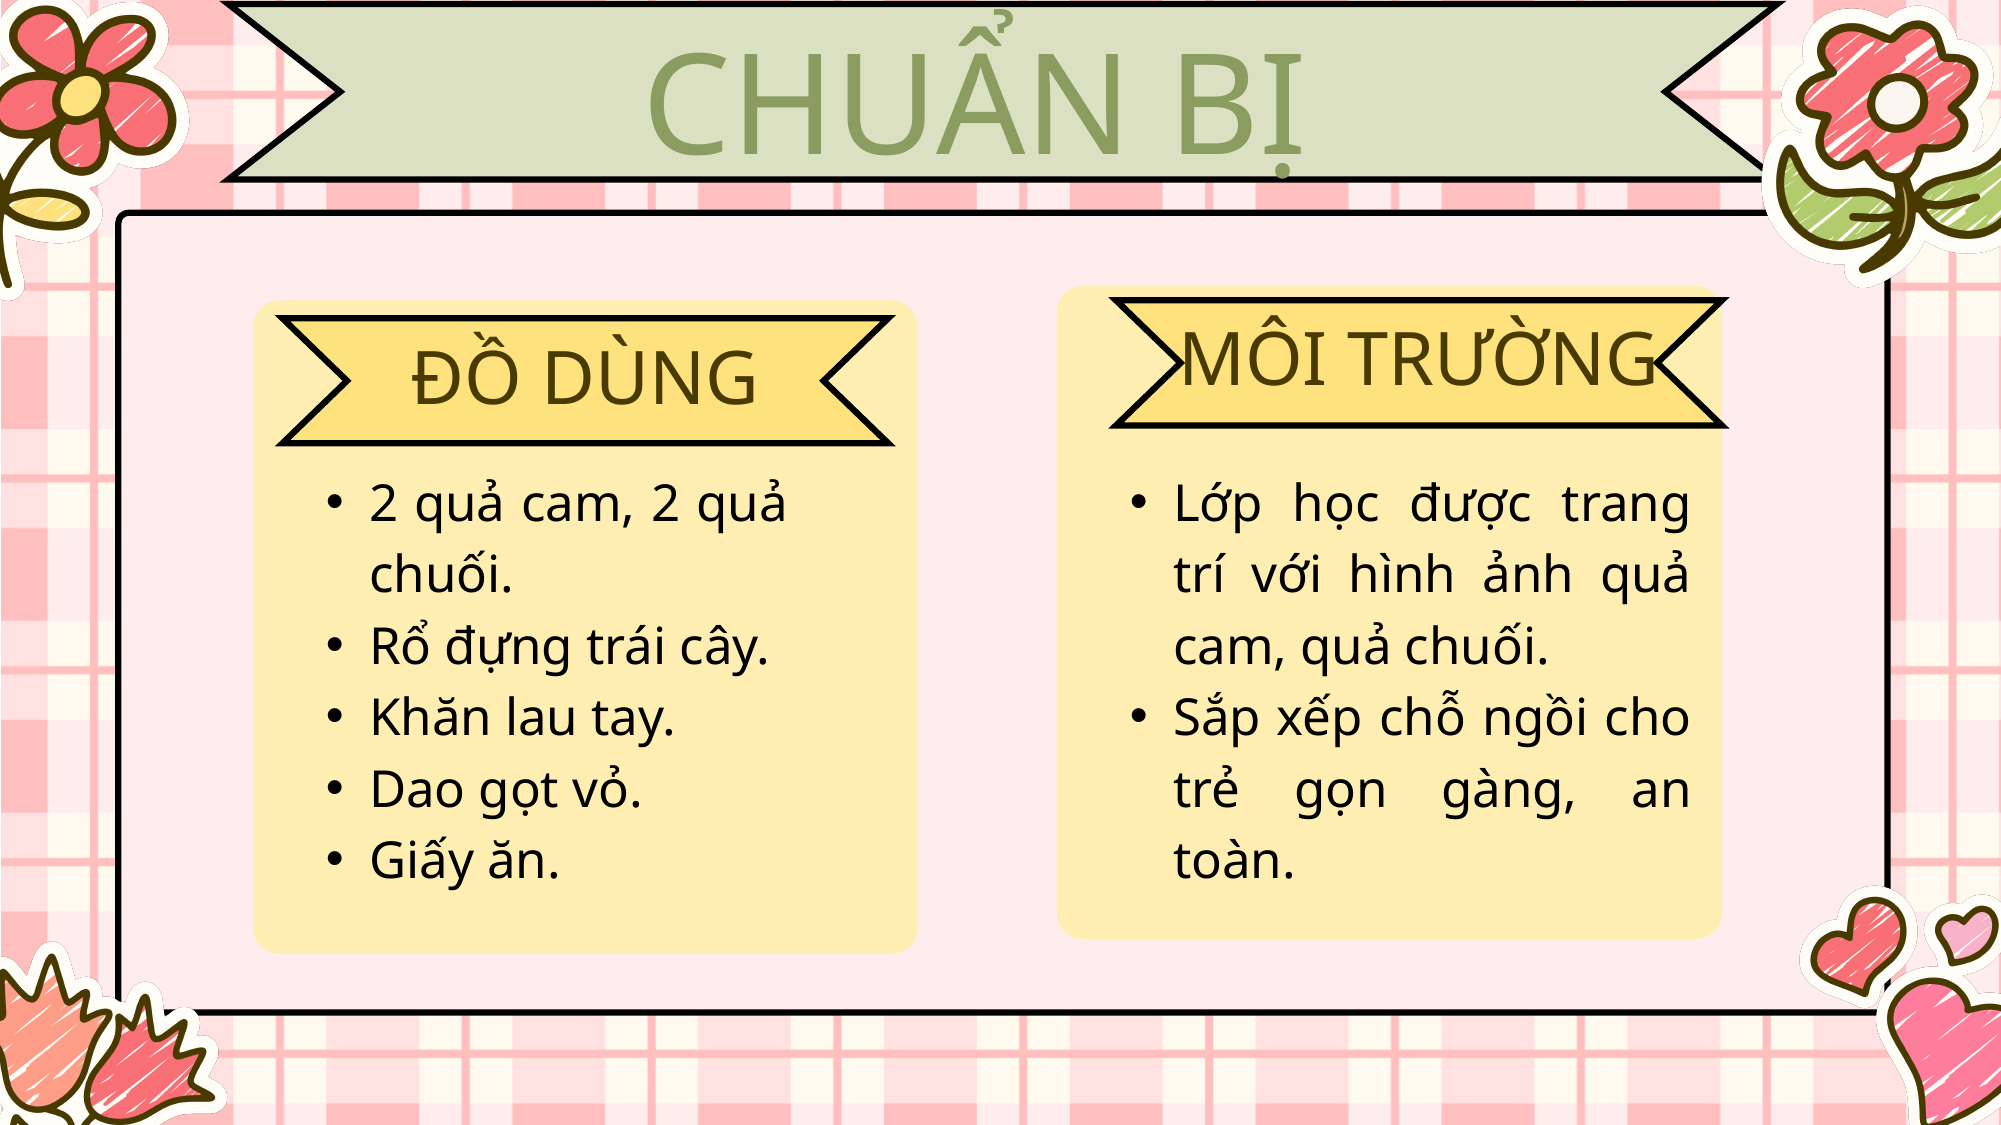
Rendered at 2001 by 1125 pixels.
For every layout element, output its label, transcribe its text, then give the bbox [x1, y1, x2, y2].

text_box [252, 300, 918, 954]
slide_number 3 [1412, 1042, 1863, 1103]
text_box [282, 318, 889, 444]
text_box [118, 212, 1888, 1013]
text_box [0, 941, 228, 1125]
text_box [1115, 300, 1722, 426]
text_box [1797, 884, 2000, 1125]
text_box [1760, 2, 2000, 288]
text_box [0, 301, 115, 941]
text_box [190, 0, 1760, 209]
text_box [1891, 288, 2000, 884]
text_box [228, 4, 1778, 180]
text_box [1056, 285, 1722, 940]
text_box [0, 0, 190, 301]
text_box [228, 1016, 1797, 1125]
